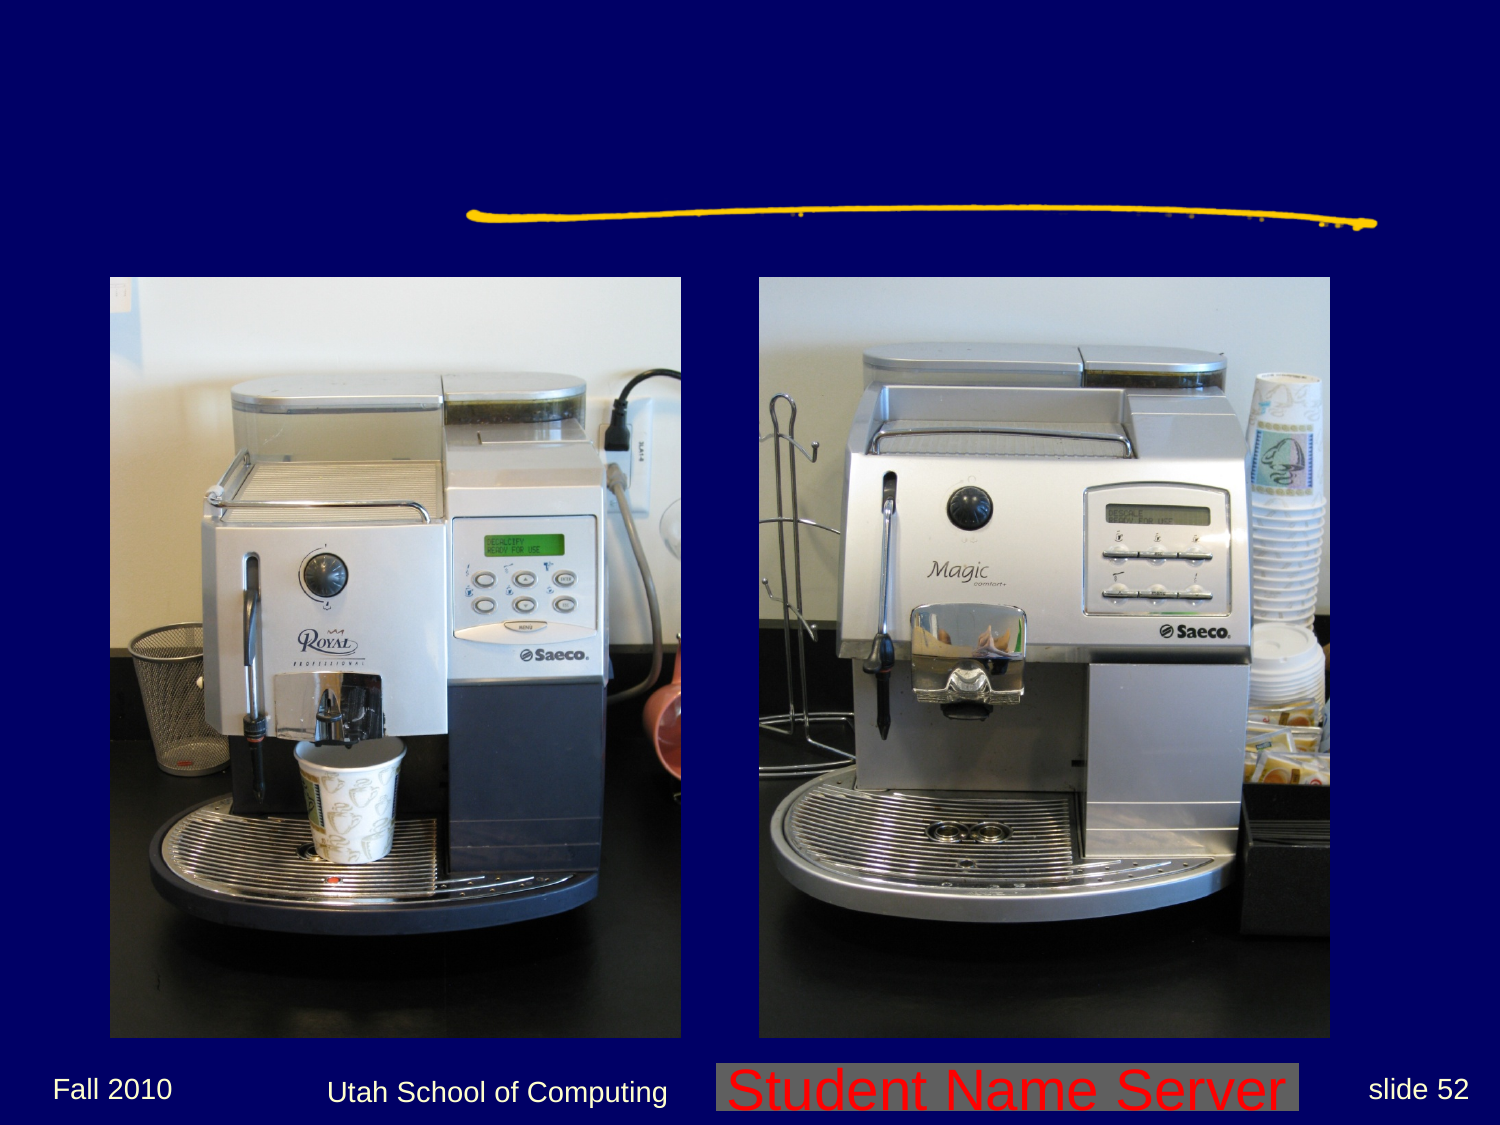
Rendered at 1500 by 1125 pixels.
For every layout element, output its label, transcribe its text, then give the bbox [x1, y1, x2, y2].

picture [759, 277, 1330, 1039]
slide_number Fall 2010 [37, 1062, 326, 1113]
picture [462, 198, 1400, 237]
picture [110, 277, 681, 1039]
